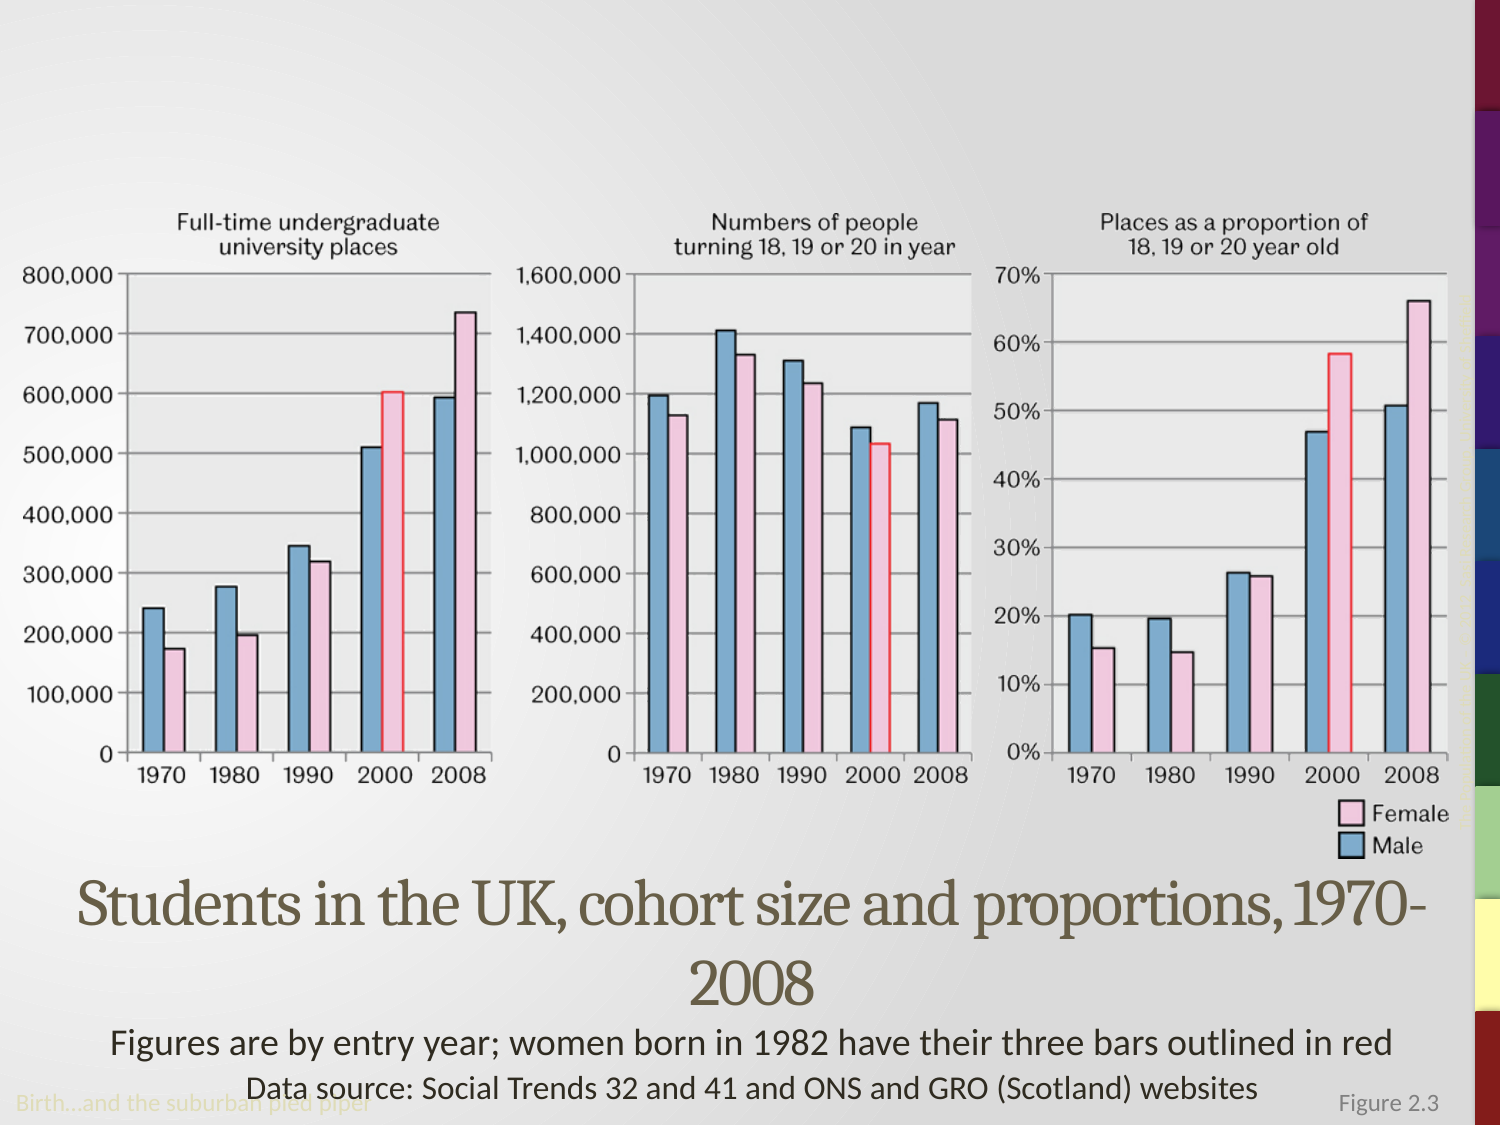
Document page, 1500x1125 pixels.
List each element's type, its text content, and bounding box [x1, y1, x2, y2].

text_box Figure 2.3 [1324, 1079, 1455, 1125]
picture [22, 212, 1449, 860]
list Figures are by entry year; women born in 1982 have their three bars outlined in red Data source: Social Trends 32 and 41 and ONS and GRO (Scotland) websites [50, 1015, 1456, 1116]
text_box [1475, 111, 1500, 226]
title Students in the UK, cohort size and proportions, 1970-2008 [50, 957, 1456, 1015]
text_box Birth…and the suburban pied piper [1, 1079, 388, 1125]
